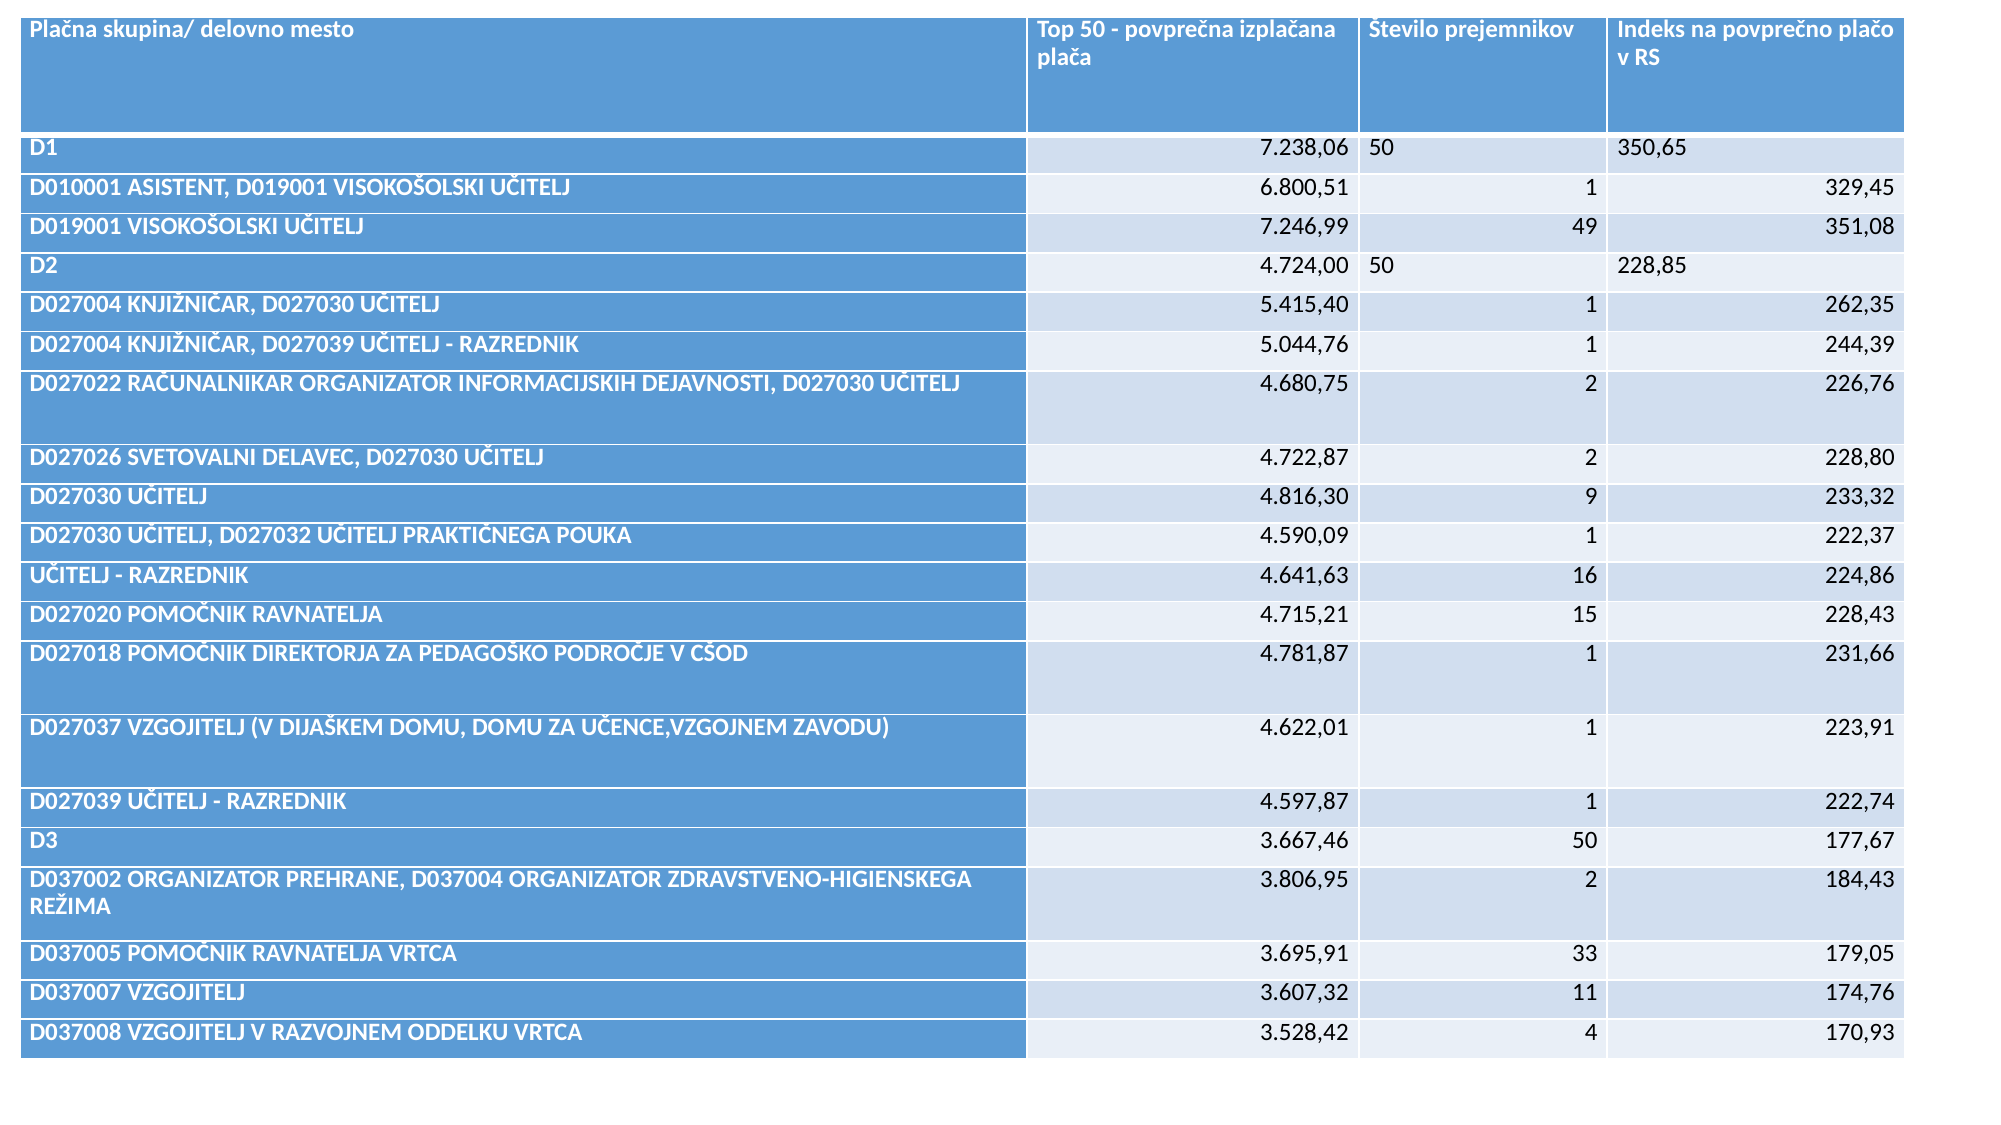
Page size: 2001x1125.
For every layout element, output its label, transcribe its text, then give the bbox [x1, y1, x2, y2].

table_cell 4.722,87 [1028, 445, 1358, 483]
table_cell 184,43 [1608, 868, 1904, 940]
table_cell 4.715,21 [1028, 602, 1358, 640]
table_cell 11 [1360, 981, 1606, 1018]
table_cell 226,76 [1608, 372, 1904, 444]
table_cell 50 [1360, 254, 1606, 291]
table_cell 224,86 [1608, 563, 1904, 601]
table_cell 231,66 [1608, 642, 1904, 714]
table_cell D027039 UČITELJ - RAZREDNIK [21, 789, 1026, 827]
table_cell D027030 UČITELJ, D027032 UČITELJ PRAKTIČNEGA POUKA [21, 524, 1026, 561]
table_cell D019001 VISOKOŠOLSKI UČITELJ [21, 214, 1026, 252]
table_cell D037002 ORGANIZATOR PREHRANE, D037004 ORGANIZATOR ZDRAVSTVENO-HIGIENSKEGA REŽIMA [21, 868, 1026, 940]
table_header Top 50 - povprečna izplačana plača [1028, 18, 1358, 132]
table_cell 244,39 [1608, 332, 1904, 370]
table_header Indeks na povprečno plačo v RS [1608, 18, 1904, 132]
table_cell 4 [1360, 1020, 1606, 1058]
table_cell 4.680,75 [1028, 372, 1358, 444]
table_cell D027004 KNJIŽNIČAR, D027030 UČITELJ [21, 293, 1026, 331]
table_cell 50 [1360, 828, 1606, 866]
table_cell 4.597,87 [1028, 789, 1358, 827]
table_cell 1 [1360, 175, 1606, 213]
table_cell 2 [1360, 445, 1606, 483]
table_cell 7.246,99 [1028, 214, 1358, 252]
table_cell 3.806,95 [1028, 868, 1358, 940]
table_cell 1 [1360, 642, 1606, 714]
table_cell 7.238,06 [1028, 138, 1358, 173]
table_cell 262,35 [1608, 293, 1904, 331]
table_cell 3.667,46 [1028, 828, 1358, 866]
table_cell 1 [1360, 293, 1606, 331]
table_cell 33 [1360, 942, 1606, 979]
table_cell 3.607,32 [1028, 981, 1358, 1018]
table_cell 233,32 [1608, 485, 1904, 522]
table_cell D010001 ASISTENT, D019001 VISOKOŠOLSKI UČITELJ [21, 175, 1026, 213]
table_cell 5.044,76 [1028, 332, 1358, 370]
table_cell 350,65 [1608, 138, 1904, 173]
table_cell 228,85 [1608, 254, 1904, 291]
table_cell 15 [1360, 602, 1606, 640]
table_cell D037007 VZGOJITELJ [21, 981, 1026, 1018]
table_cell 177,67 [1608, 828, 1904, 866]
table_cell 4.724,00 [1028, 254, 1358, 291]
table_cell 1 [1360, 789, 1606, 827]
table_cell D3 [21, 828, 1026, 866]
table_header Plačna skupina/ delovno mesto [21, 18, 1026, 132]
table_cell 222,74 [1608, 789, 1904, 827]
table_cell 228,80 [1608, 445, 1904, 483]
table_cell D027030 UČITELJ [21, 485, 1026, 522]
table_cell 3.528,42 [1028, 1020, 1358, 1058]
table_cell D027037 VZGOJITELJ (V DIJAŠKEM DOMU, DOMU ZA UČENCE,VZGOJNEM ZAVODU) [21, 715, 1026, 787]
table_cell D027018 POMOČNIK DIREKTORJA ZA PEDAGOŠKO PODROČJE V CŠOD [21, 642, 1026, 714]
table_cell D037008 VZGOJITELJ V RAZVOJNEM ODDELKU VRTCA [21, 1020, 1026, 1058]
table_cell D037005 POMOČNIK RAVNATELJA VRTCA [21, 942, 1026, 979]
table_cell 2 [1360, 868, 1606, 940]
table_cell D027020 POMOČNIK RAVNATELJA [21, 602, 1026, 640]
table_header Število prejemnikov [1360, 18, 1606, 132]
table_cell 228,43 [1608, 602, 1904, 640]
table_cell 1 [1360, 524, 1606, 561]
table_cell 4.816,30 [1028, 485, 1358, 522]
table_cell D027022 RAČUNALNIKAR ORGANIZATOR INFORMACIJSKIH DEJAVNOSTI, D027030 UČITELJ [21, 372, 1026, 444]
table_cell 170,93 [1608, 1020, 1904, 1058]
table_cell 223,91 [1608, 715, 1904, 787]
table_cell D1 [21, 138, 1026, 173]
table_cell 4.622,01 [1028, 715, 1358, 787]
table_cell 4.781,87 [1028, 642, 1358, 714]
table_cell UČITELJ - RAZREDNIK [21, 563, 1026, 601]
table_cell 6.800,51 [1028, 175, 1358, 213]
table_cell 50 [1360, 138, 1606, 173]
table_cell 5.415,40 [1028, 293, 1358, 331]
table_cell D2 [21, 254, 1026, 291]
table_cell 4.590,09 [1028, 524, 1358, 561]
table_cell 4.641,63 [1028, 563, 1358, 601]
table_cell 9 [1360, 485, 1606, 522]
table_cell 179,05 [1608, 942, 1904, 979]
table_cell 329,45 [1608, 175, 1904, 213]
table_cell 16 [1360, 563, 1606, 601]
table_cell 351,08 [1608, 214, 1904, 252]
table_cell 3.695,91 [1028, 942, 1358, 979]
table_cell 2 [1360, 372, 1606, 444]
table_cell D027026 SVETOVALNI DELAVEC, D027030 UČITELJ [21, 445, 1026, 483]
table_cell 222,37 [1608, 524, 1904, 561]
table_cell D027004 KNJIŽNIČAR, D027039 UČITELJ - RAZREDNIK [21, 332, 1026, 370]
table_cell 1 [1360, 715, 1606, 787]
table_cell 1 [1360, 332, 1606, 370]
table_cell 49 [1360, 214, 1606, 252]
table_cell 174,76 [1608, 981, 1904, 1018]
